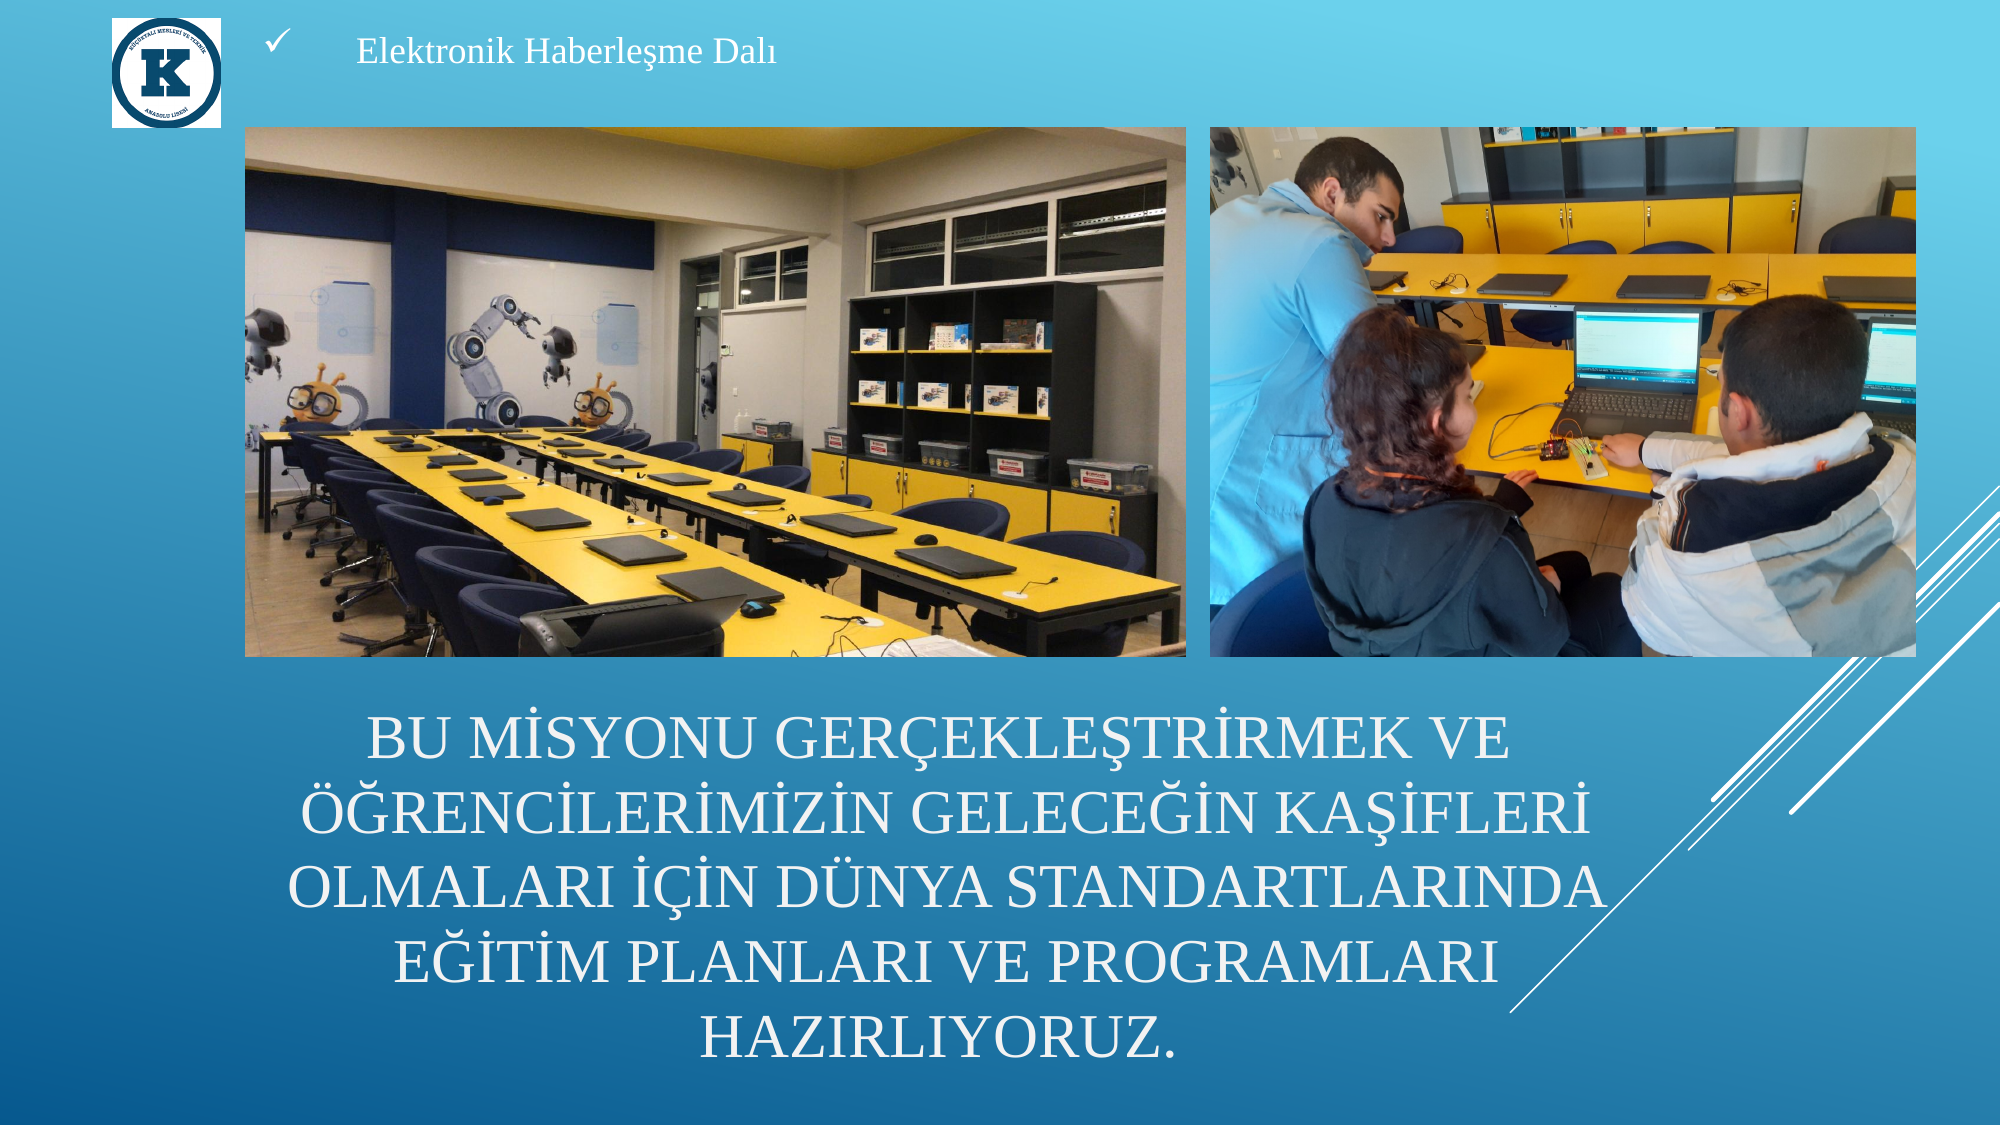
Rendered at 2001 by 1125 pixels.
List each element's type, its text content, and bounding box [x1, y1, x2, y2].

picture [1209, 127, 1916, 657]
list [245, 127, 1186, 658]
text_box Elektronik Haberleşme Dalı [247, 18, 793, 79]
picture [111, 18, 221, 128]
title BU MİSYONU GERÇEKLEŞTRİRMEK VE Öğrencilerimizin geleceğin Kaşifleri OLMALARI için dünya standartlarında EĞİTİM PLANLARI VE PROGRAMLARI hazırlıyoruz. [220, 687, 1673, 1079]
